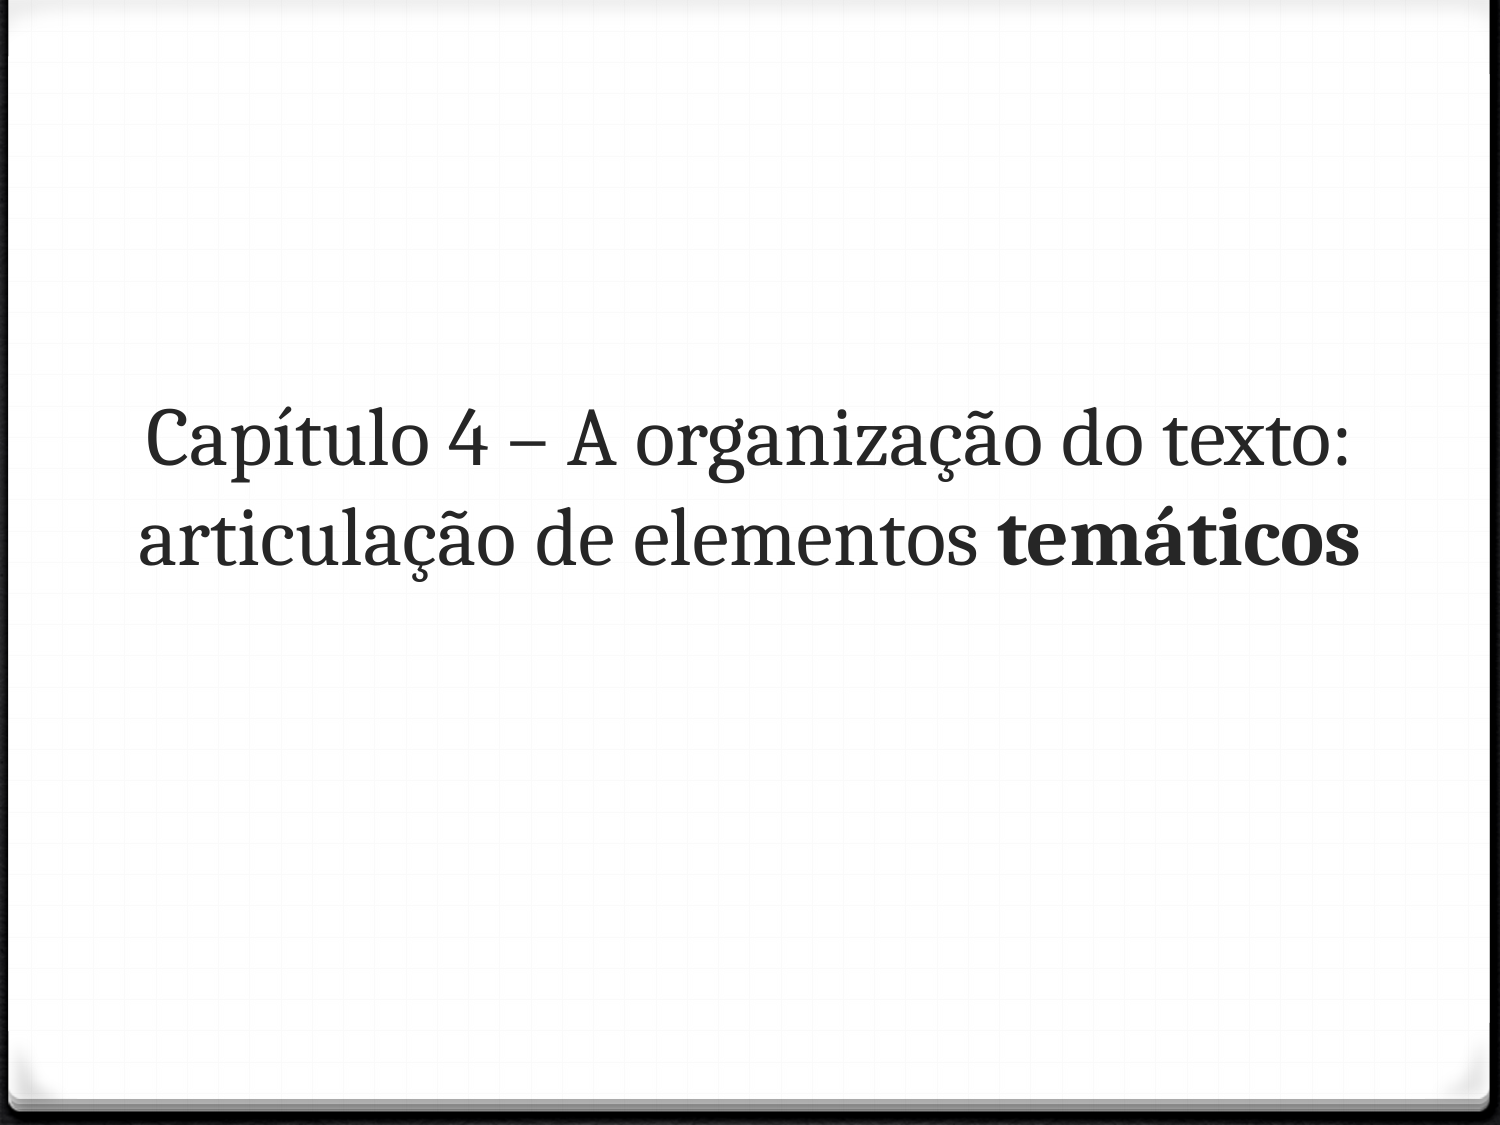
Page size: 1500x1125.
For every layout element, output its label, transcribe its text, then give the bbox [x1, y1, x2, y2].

picture [0, 0, 1500, 1125]
title Capítulo 4 – A organização do texto: articulação de elementos temáticos [90, 245, 1410, 590]
